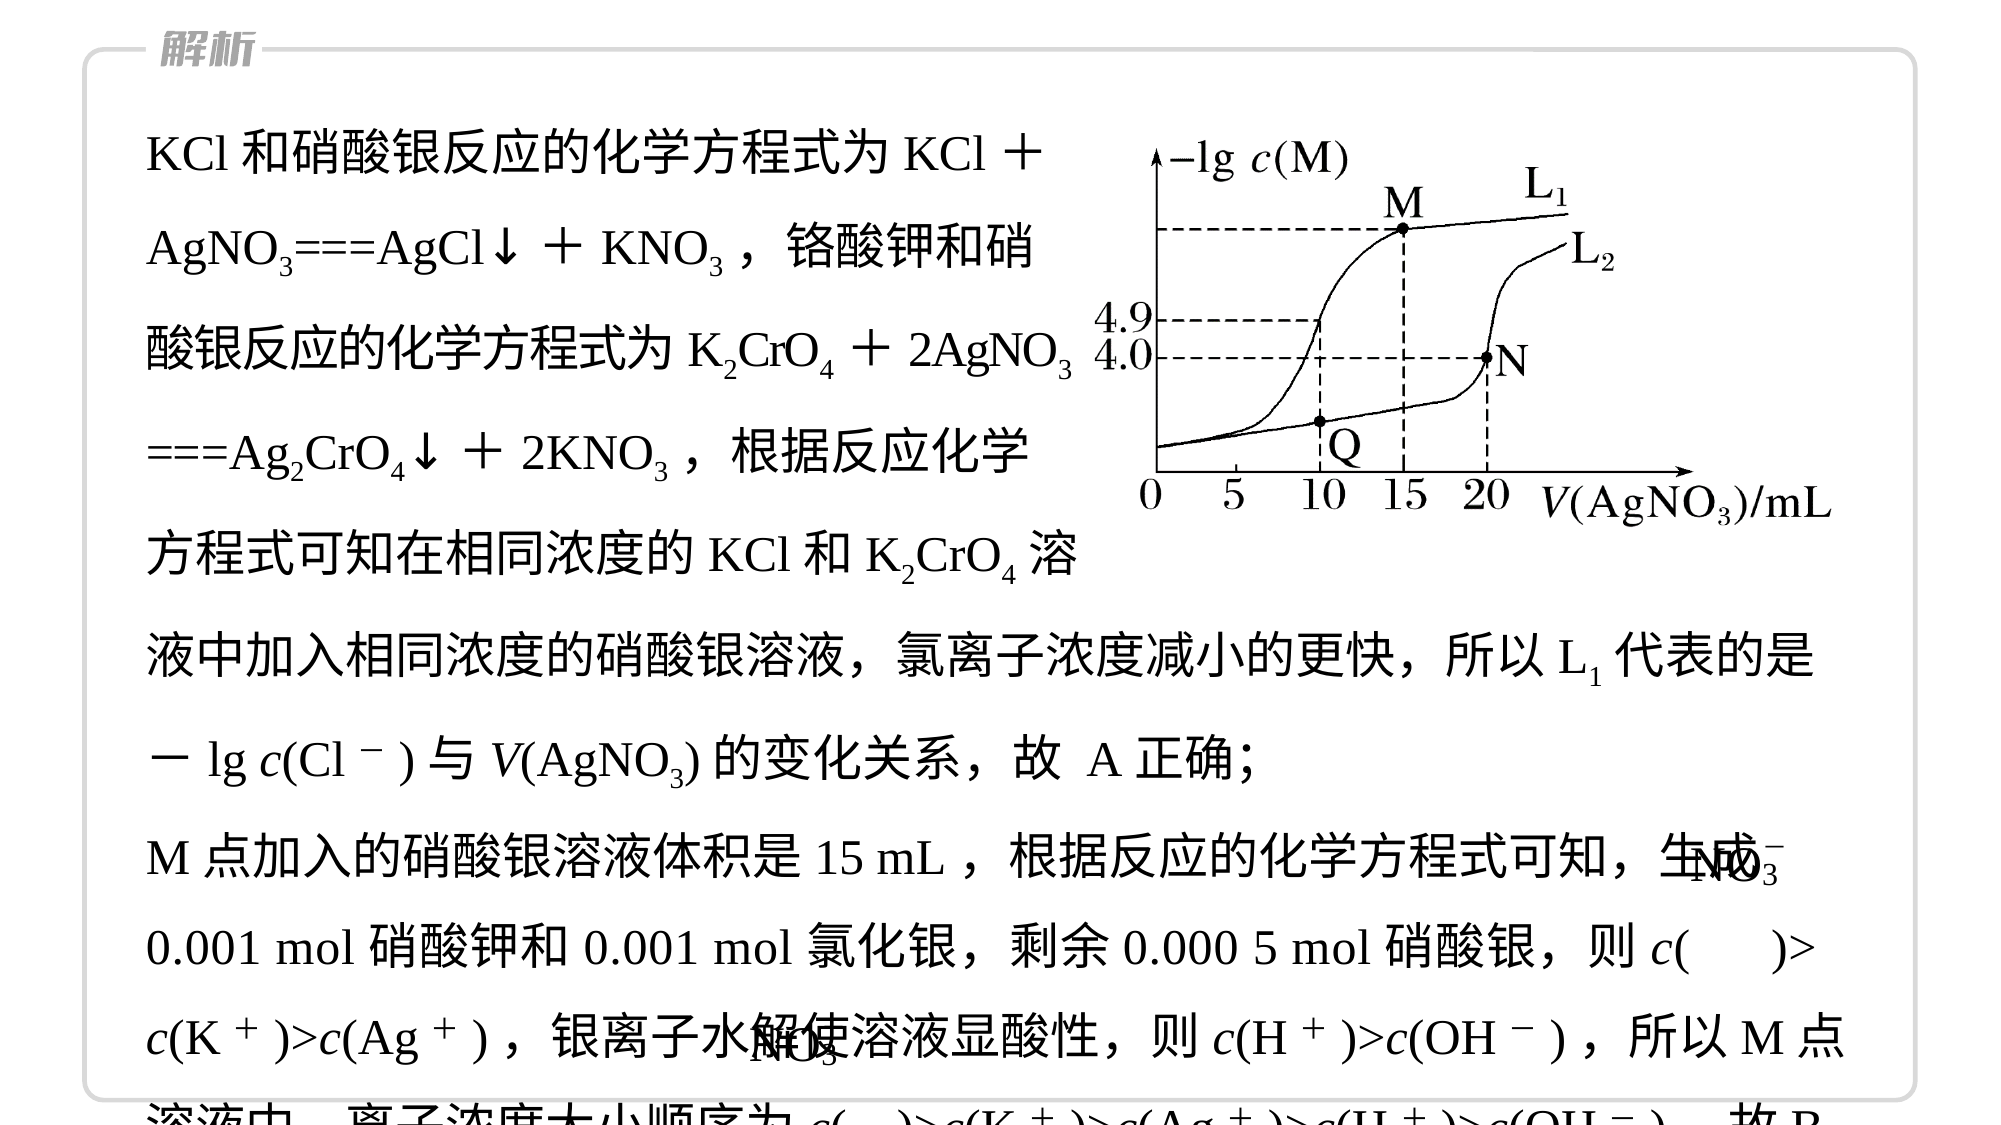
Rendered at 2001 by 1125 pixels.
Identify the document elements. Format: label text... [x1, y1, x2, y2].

text_box KCl和硝酸银反应的化学方程式为KCl＋ AgNO3===AgCl↓＋KNO3，铬酸钾和硝 酸银反应的化学方程式为K2CrO4＋2AgNO3 ===Ag2CrO4↓＋2KNO3，根据反应化学 方程式可知在相同浓度的KCl和K2CrO4溶 液中加入相同浓度的硝酸银溶液，氯离子浓度减小的更快，所以L1代表的是 －lg c(Cl－)与V(AgNO3)的变化关系，故 A正确； M点加入的硝酸银溶液体积是15 mL，根据反应的化学方程式可知，生成 0.001 mol硝酸钾和0.001 mol氯化银，剩余0.000 5 mol硝酸银，则c( )> c(K＋)>c(Ag＋)，银离子水解使溶液显酸性，则c(H＋)>c(OH－)，所以M点溶液中，离子浓度大小顺序为c( )>c(K＋)>c(Ag＋)>c(H＋)>c(OH－)，故B正确； [125, 1103, 1874, 1125]
picture [1082, 137, 1850, 533]
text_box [84, 30, 1916, 1101]
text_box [749, 1011, 884, 1080]
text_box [1689, 831, 1825, 900]
